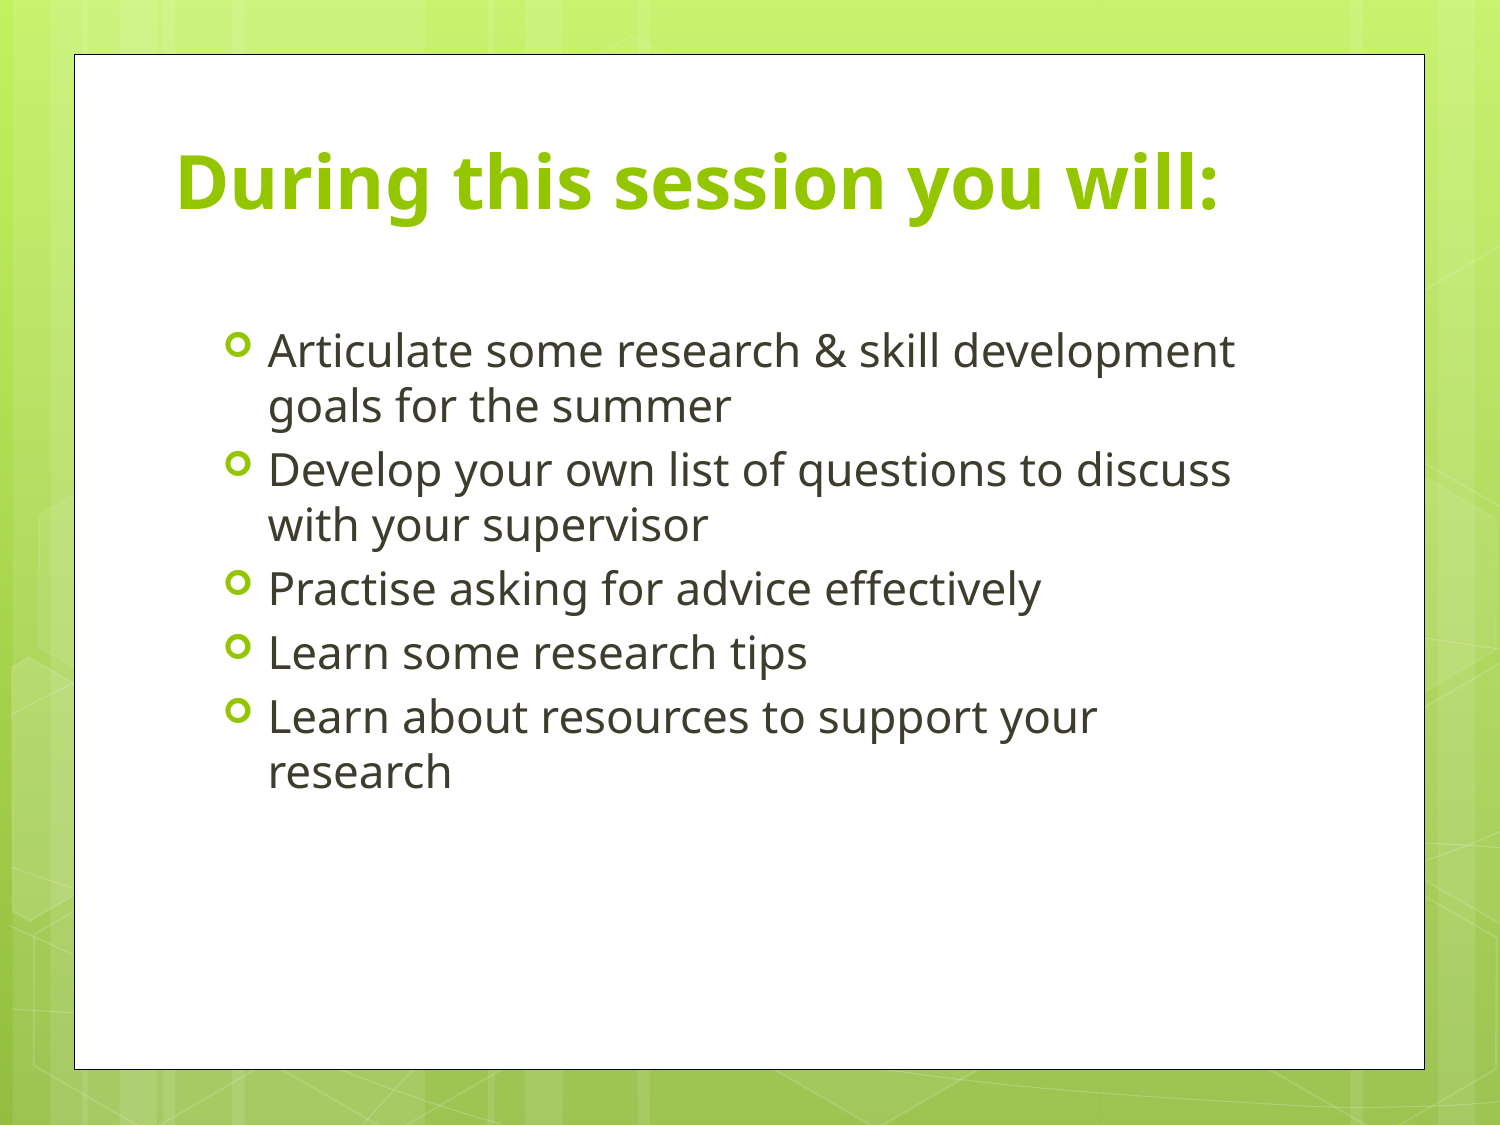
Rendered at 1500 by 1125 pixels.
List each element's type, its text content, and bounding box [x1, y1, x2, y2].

title During this session you will: [159, 113, 1306, 232]
list Articulate some research & skill development goals for the summer Develop your own list of questions to discuss with your supervisor Practise asking for advice effectively Learn some research tips Learn about resources to support your research [147, 314, 1282, 953]
